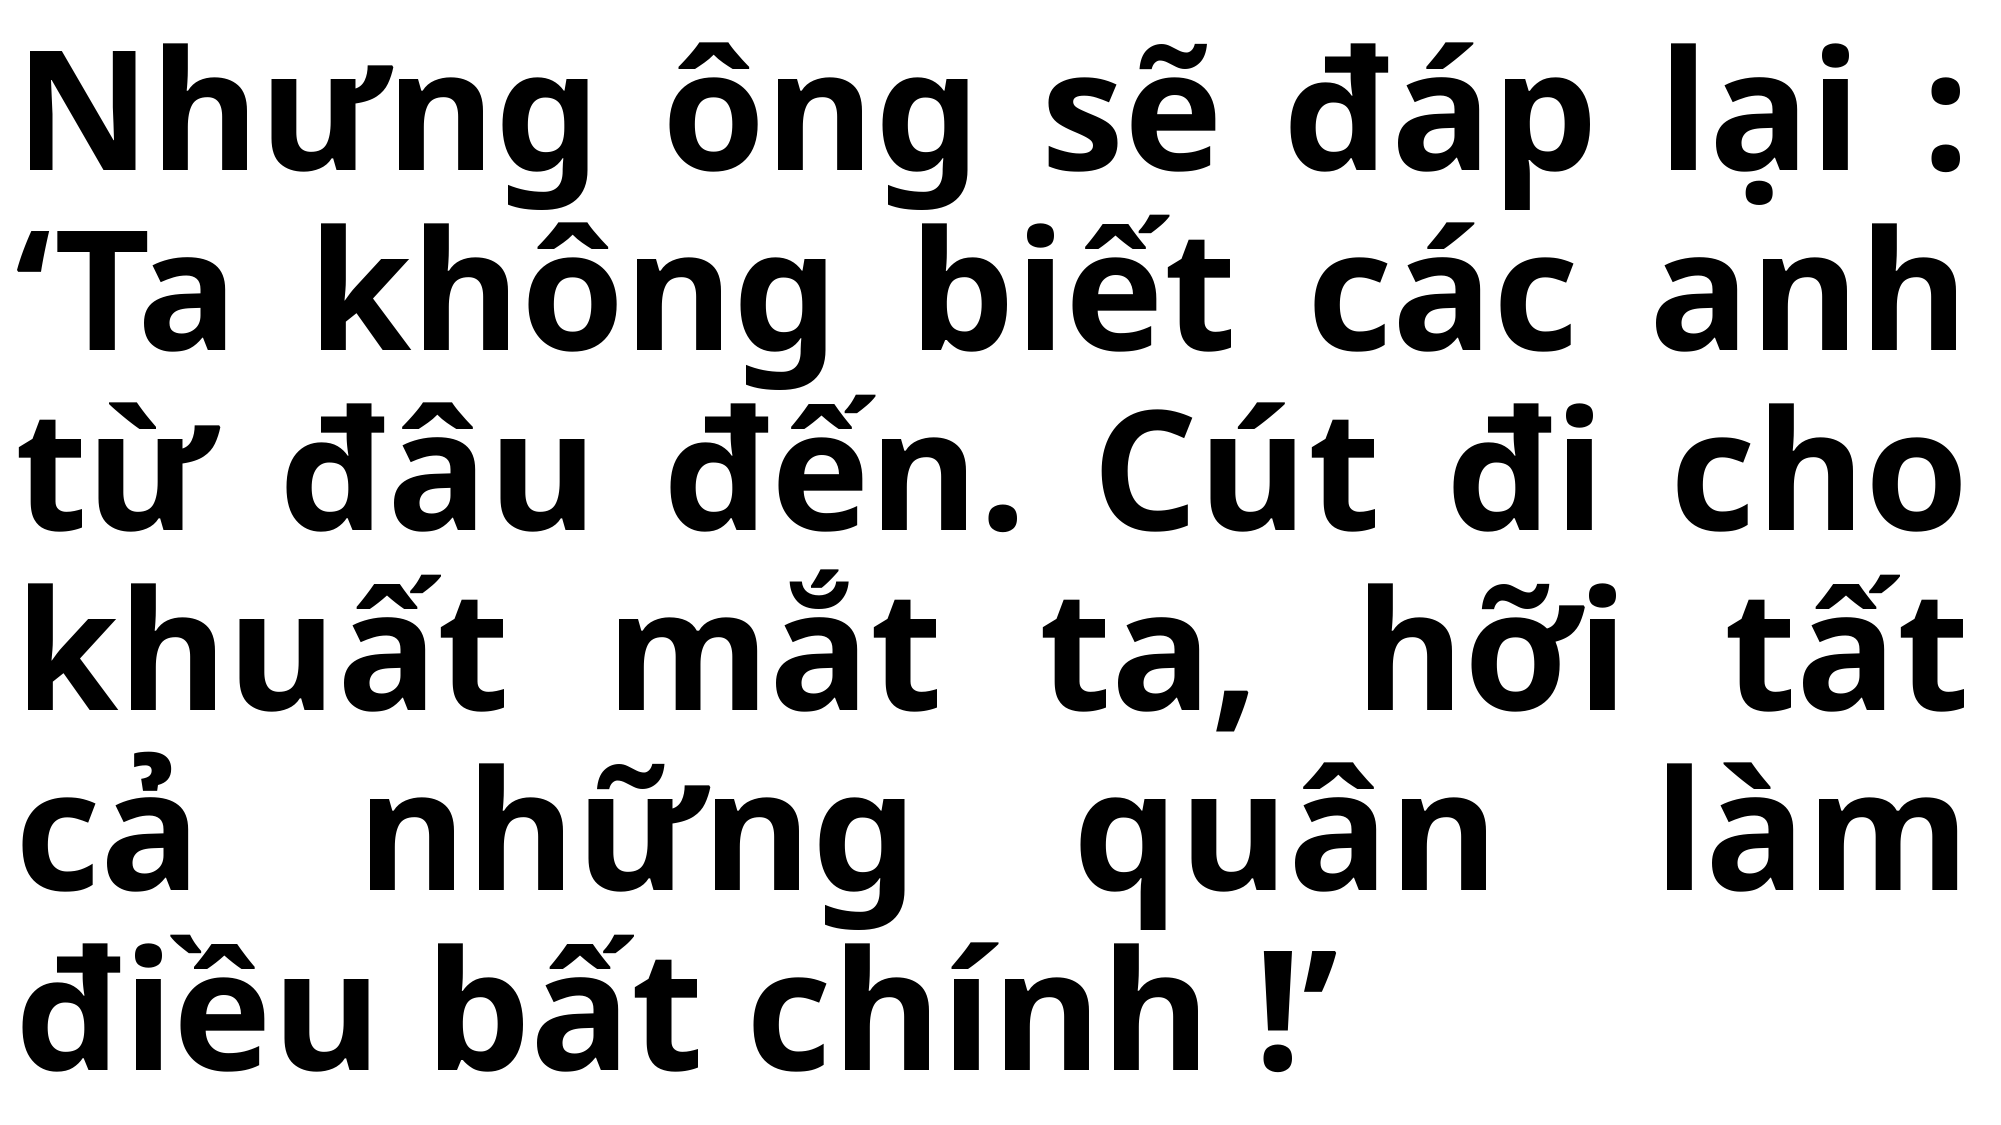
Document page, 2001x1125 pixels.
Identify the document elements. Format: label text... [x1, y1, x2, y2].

title Nhưng ông sẽ đáp lại : ‘Ta không biết các anh từ đâu đến. Cút đi cho khuất mắt ta, hỡi tất cả những quân làm điều bất chính !’ [0, 8, 1987, 1124]
